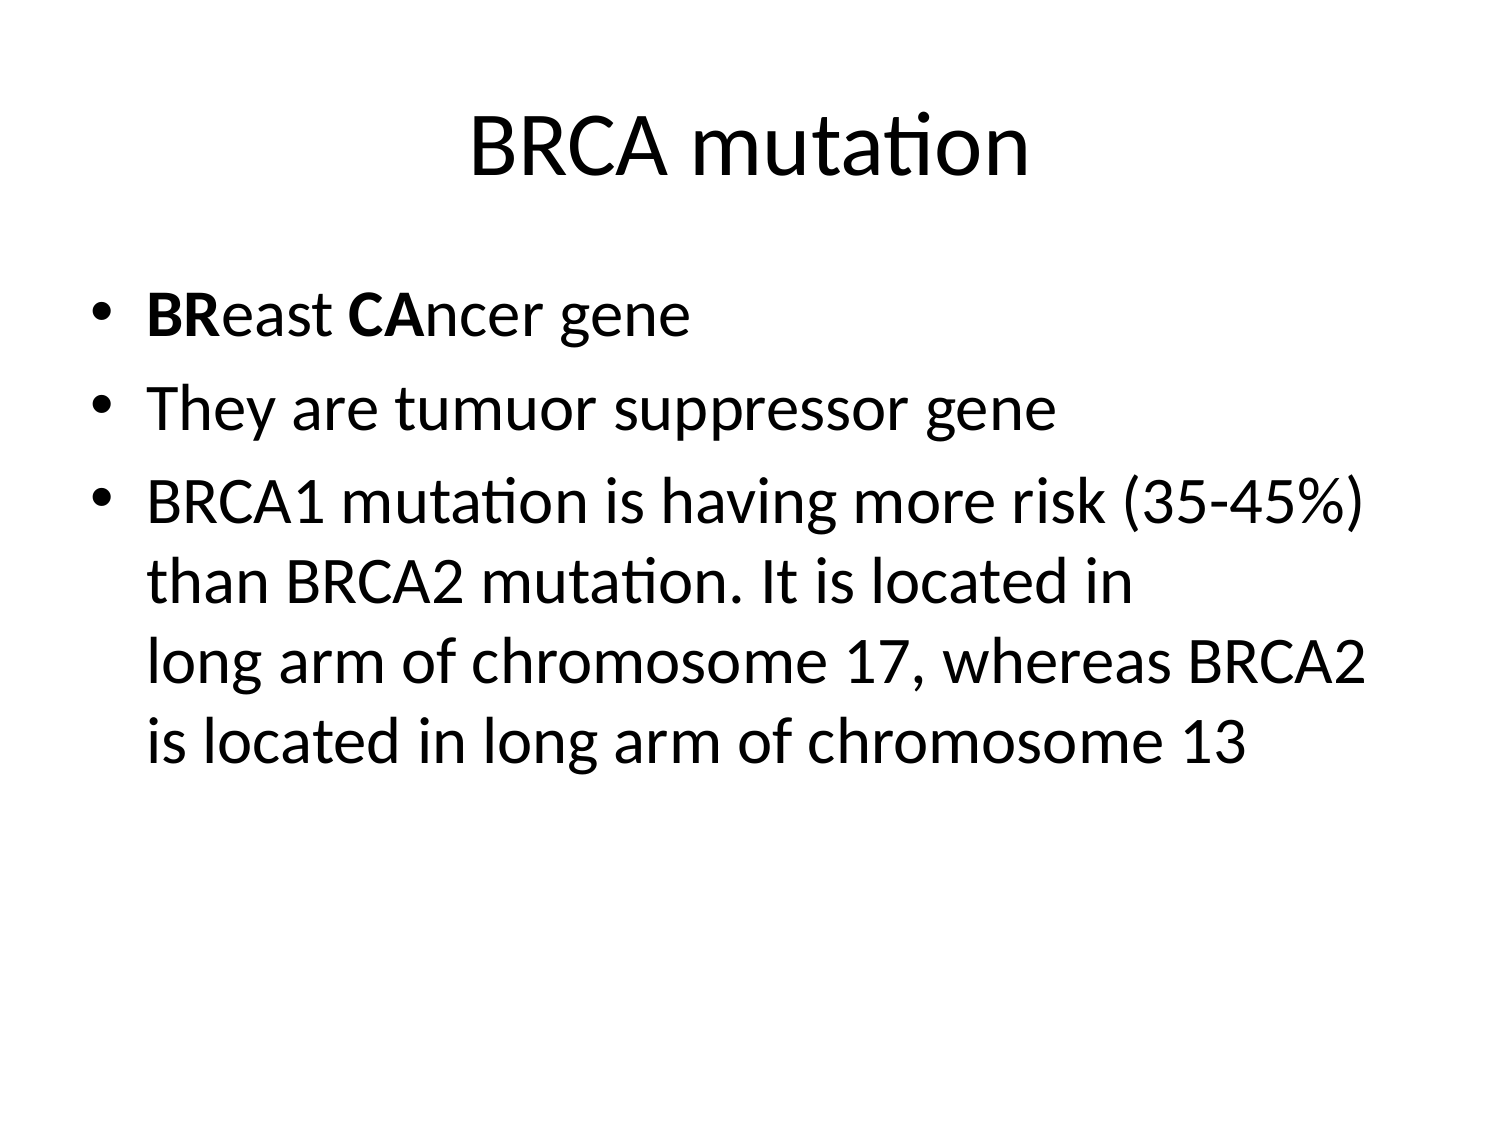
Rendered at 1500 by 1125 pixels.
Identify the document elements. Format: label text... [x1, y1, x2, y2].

list BReast CAncer gene They are tumuor suppressor gene BRCA1 mutation is having more risk (35-45%) than BRCA2 mutation. It is located in long arm of chromosome 17, whereas BRCA2 is located in long arm of chromosome 13 [75, 262, 1425, 1005]
title BRCA mutation [75, 45, 1425, 233]
